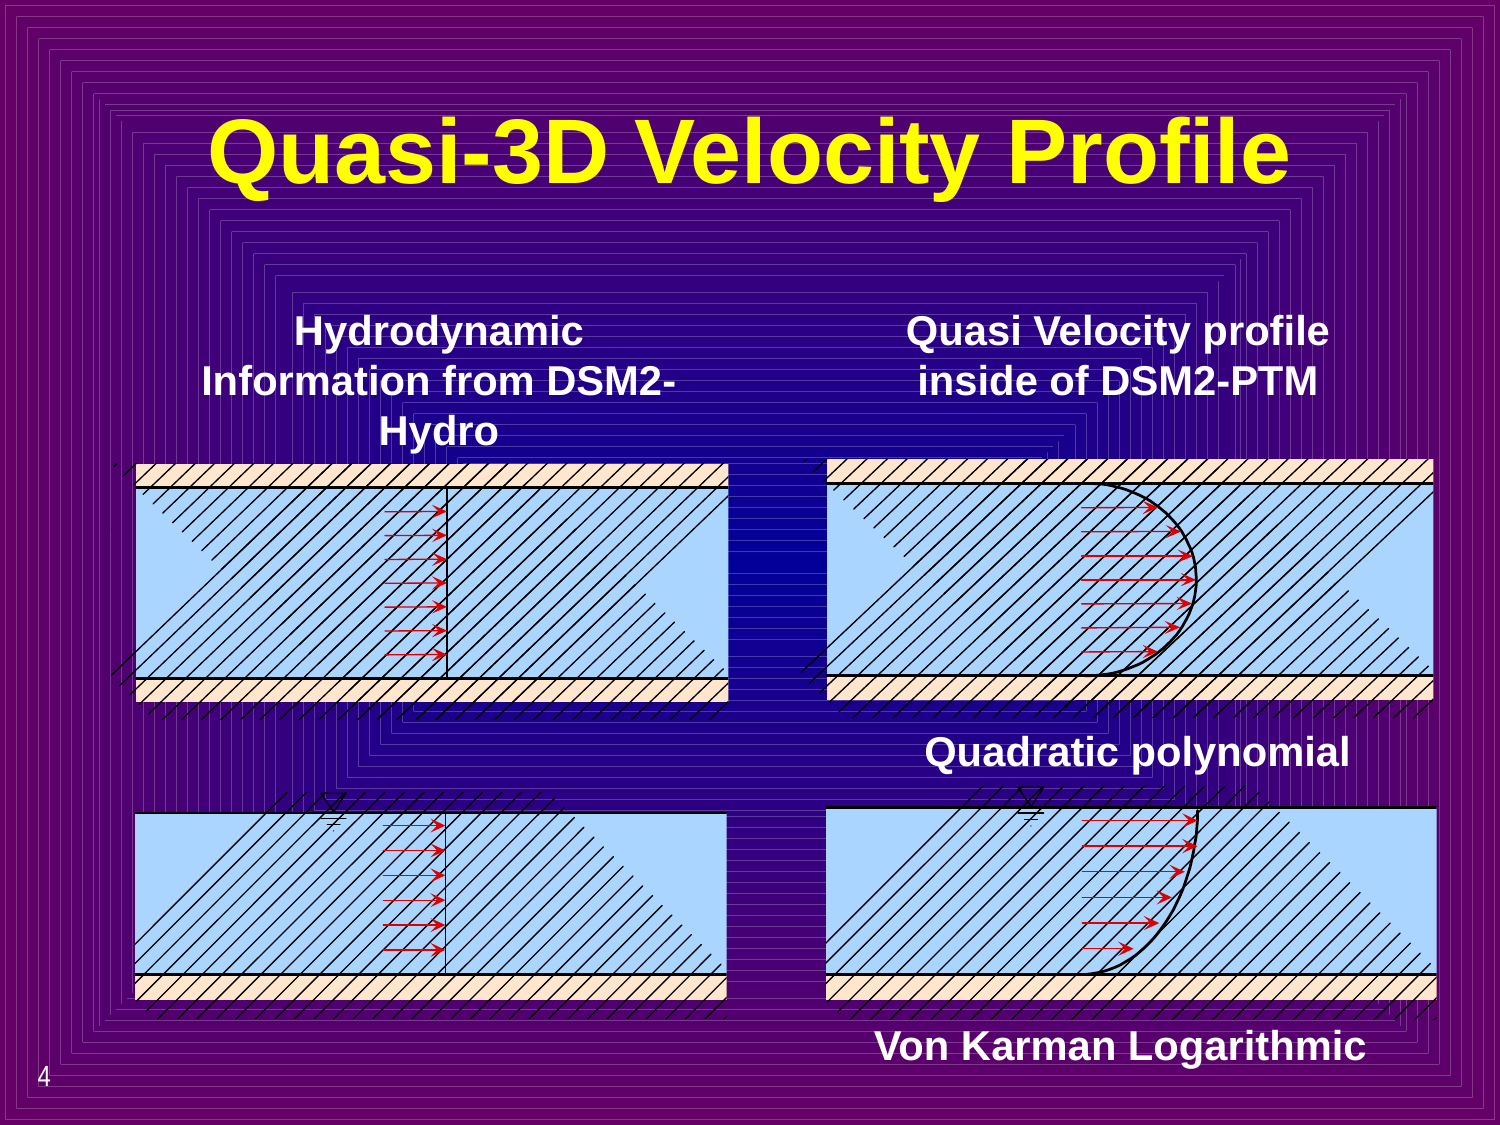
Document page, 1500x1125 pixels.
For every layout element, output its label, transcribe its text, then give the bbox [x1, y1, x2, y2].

slide_number 4 [22, 1049, 336, 1125]
text_box Hydrodynamic Information from DSM2-Hydro [166, 296, 712, 462]
text_box Quadratic polynomial [864, 727, 1411, 783]
text_box Quasi Velocity profile inside of DSM2-PTM [845, 296, 1391, 412]
picture [110, 463, 729, 721]
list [800, 459, 1434, 718]
picture [134, 792, 727, 1019]
picture [825, 786, 1437, 1020]
title Quasi-3D Velocity Profile [112, 52, 1388, 241]
text_box Von Karman Logarithmic [847, 1028, 1394, 1077]
